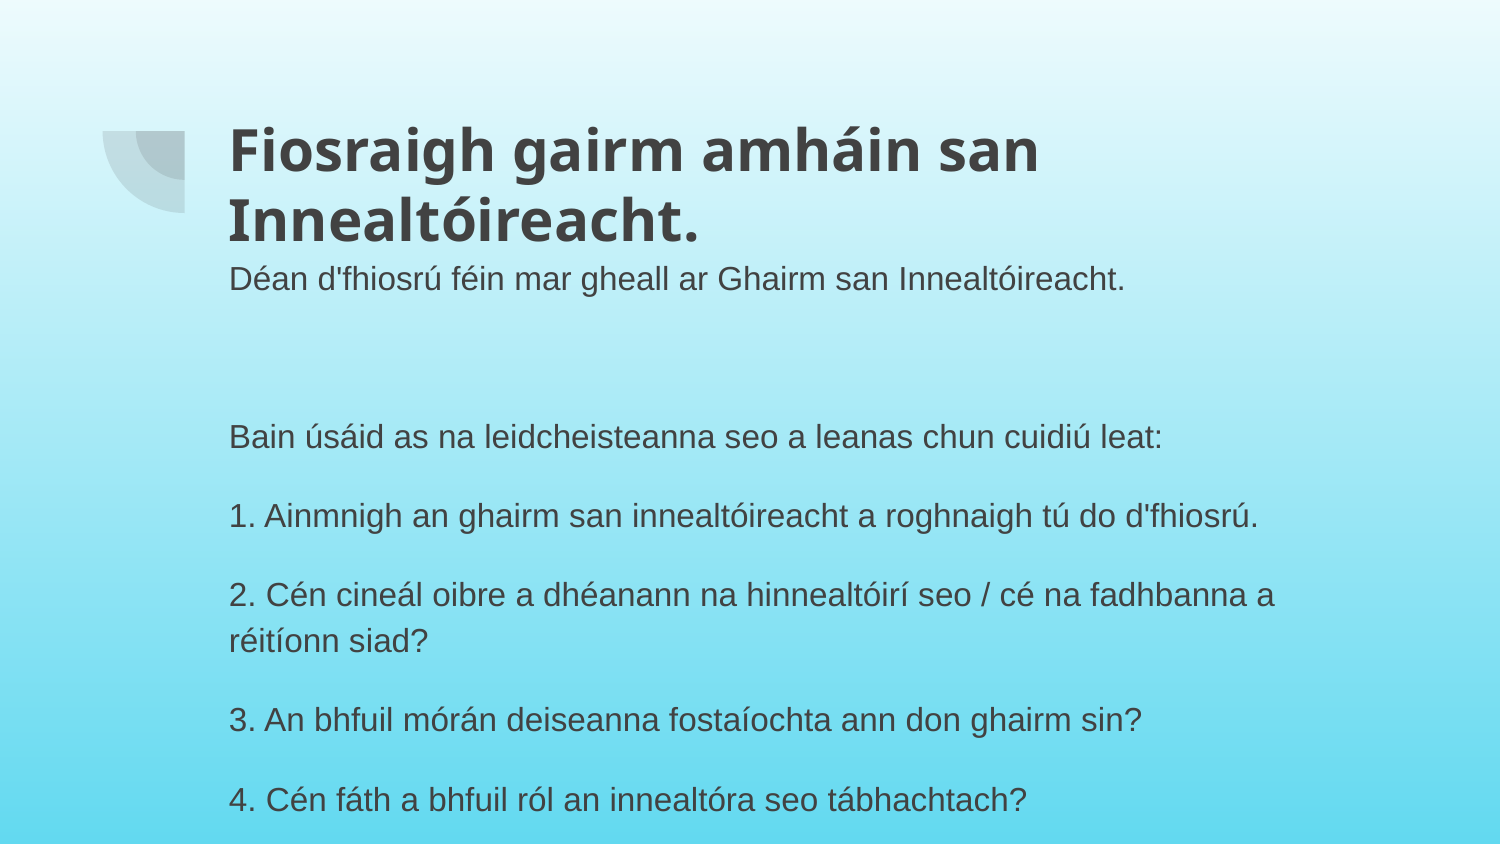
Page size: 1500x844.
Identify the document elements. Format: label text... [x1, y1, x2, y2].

title Fiosraigh gairm amháin san Innealtóireacht. [213, 98, 1368, 235]
list Déan d'fhiosrú féin mar gheall ar Ghairm san Innealtóireacht. Bain úsáid as na leidcheisteanna seo a leanas chun cuidiú leat: 1. Ainmnigh an ghairm san innealtóireacht a roghnaigh tú do d'fhiosrú. 2. Cén cineál oibre a dhéanann na hinnealtóirí seo / cé na fadhbanna a réitíonn siad? 3. An bhfuil mórán deiseanna fostaíochta ann don ghairm sin? 4. Cén fáth a bhfuil ról an innealtóra seo tábhachtach? [213, 235, 1368, 744]
